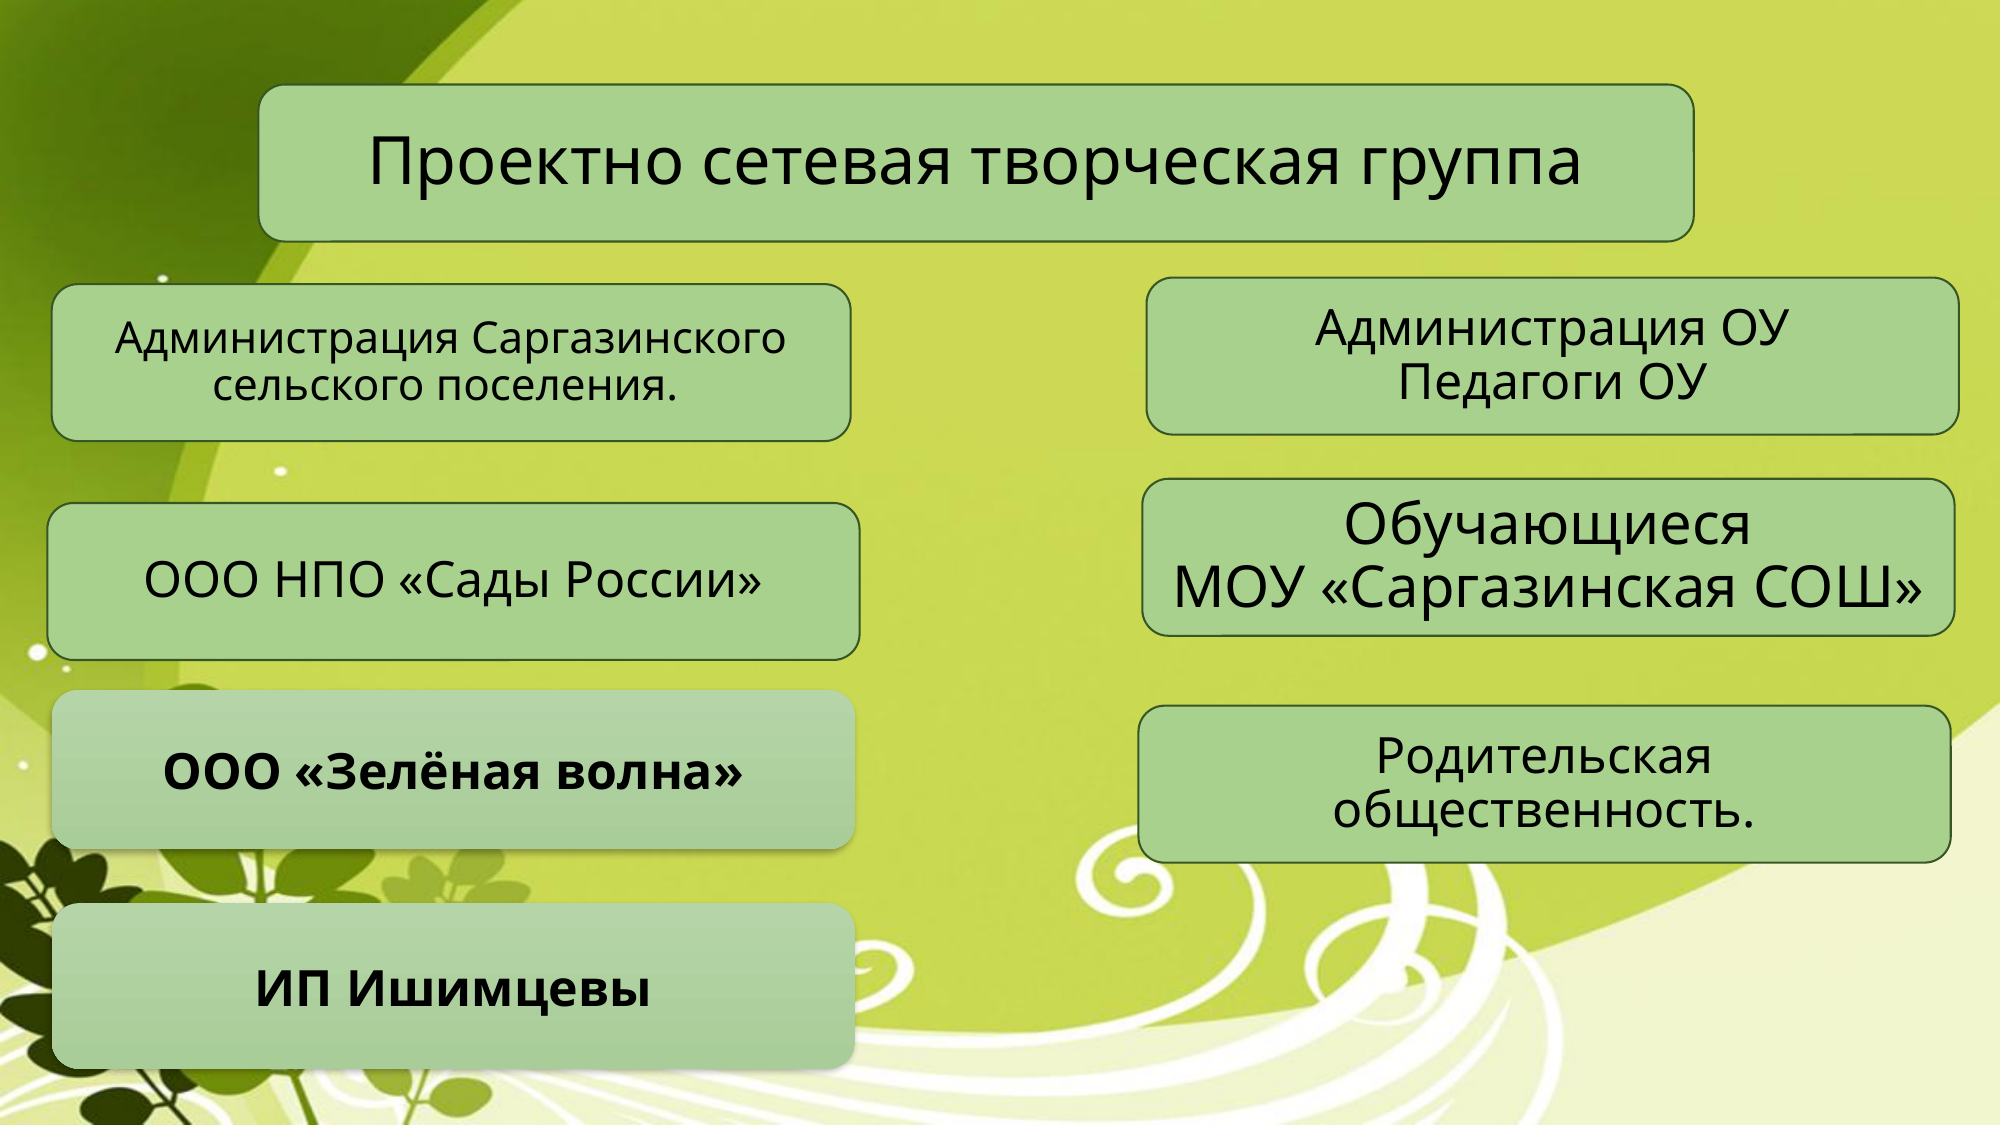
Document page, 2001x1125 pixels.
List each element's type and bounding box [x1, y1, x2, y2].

list [0, 0, 2000, 1125]
